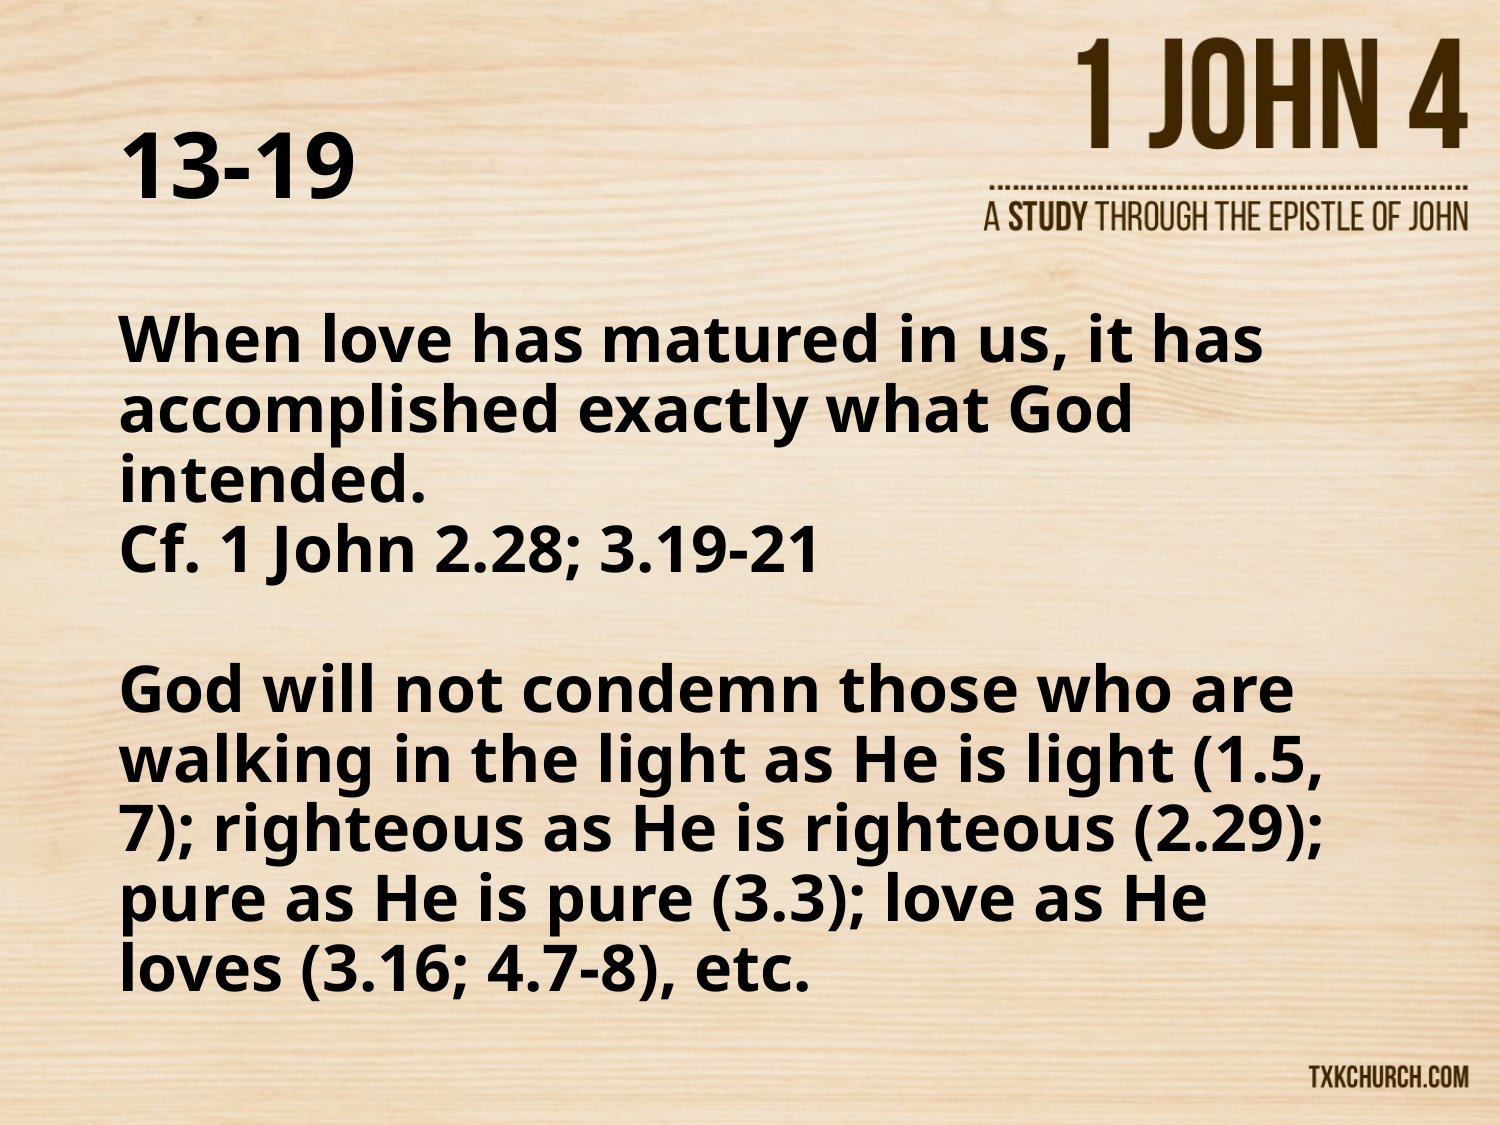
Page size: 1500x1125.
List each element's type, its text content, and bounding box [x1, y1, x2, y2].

title 13-19 [103, 59, 944, 278]
picture [0, 0, 1500, 1125]
list When love has matured in us, it has accomplished exactly what God intended. Cf. 1 John 2.28; 3.19-21 God will not condemn those who are walking in the light as He is light (1.5, 7); righteous as He is righteous (2.29); pure as He is pure (3.3); love as He loves (3.16; 4.7-8), etc. [103, 299, 1397, 1014]
